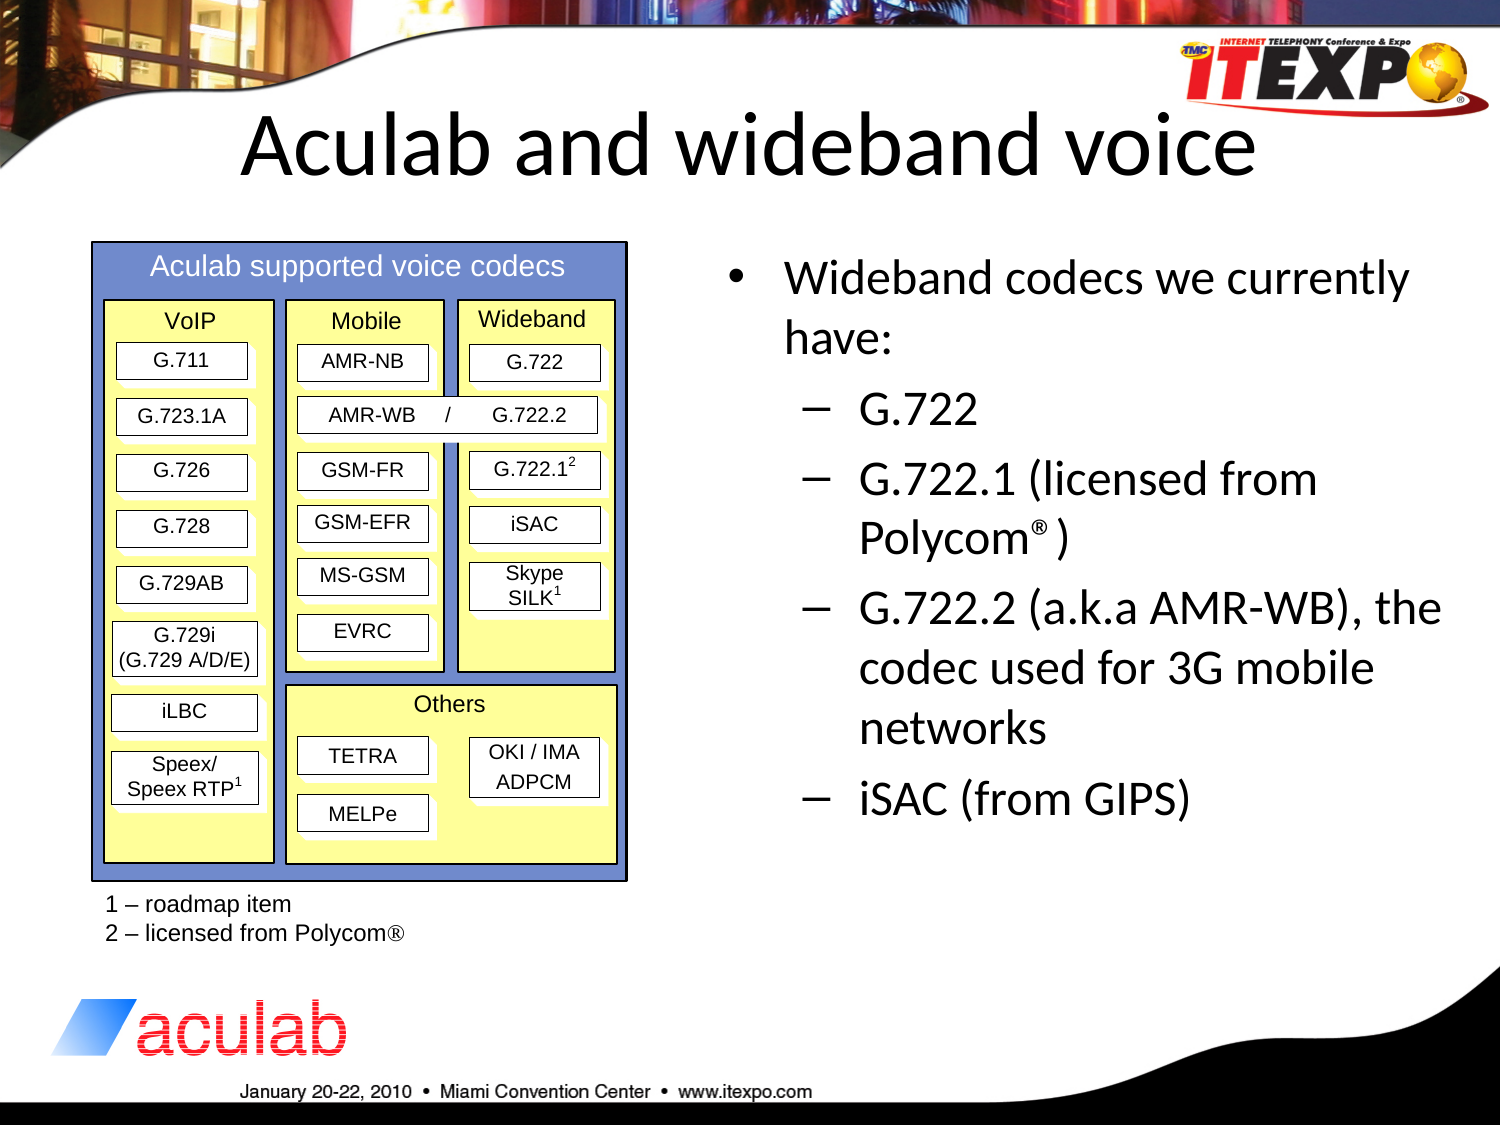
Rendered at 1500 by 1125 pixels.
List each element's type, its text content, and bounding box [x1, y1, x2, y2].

title Aculab and wideband voice [75, 45, 1425, 233]
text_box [87, 237, 632, 953]
list Wideband codecs we currently have: G.722 G.722.1 (licensed from Polycom®) G.722.2 (a.k.a AMR-WB), the codec used for 3G mobile networks iSAC (from GIPS) [712, 237, 1470, 1008]
picture [0, 1, 1500, 1125]
